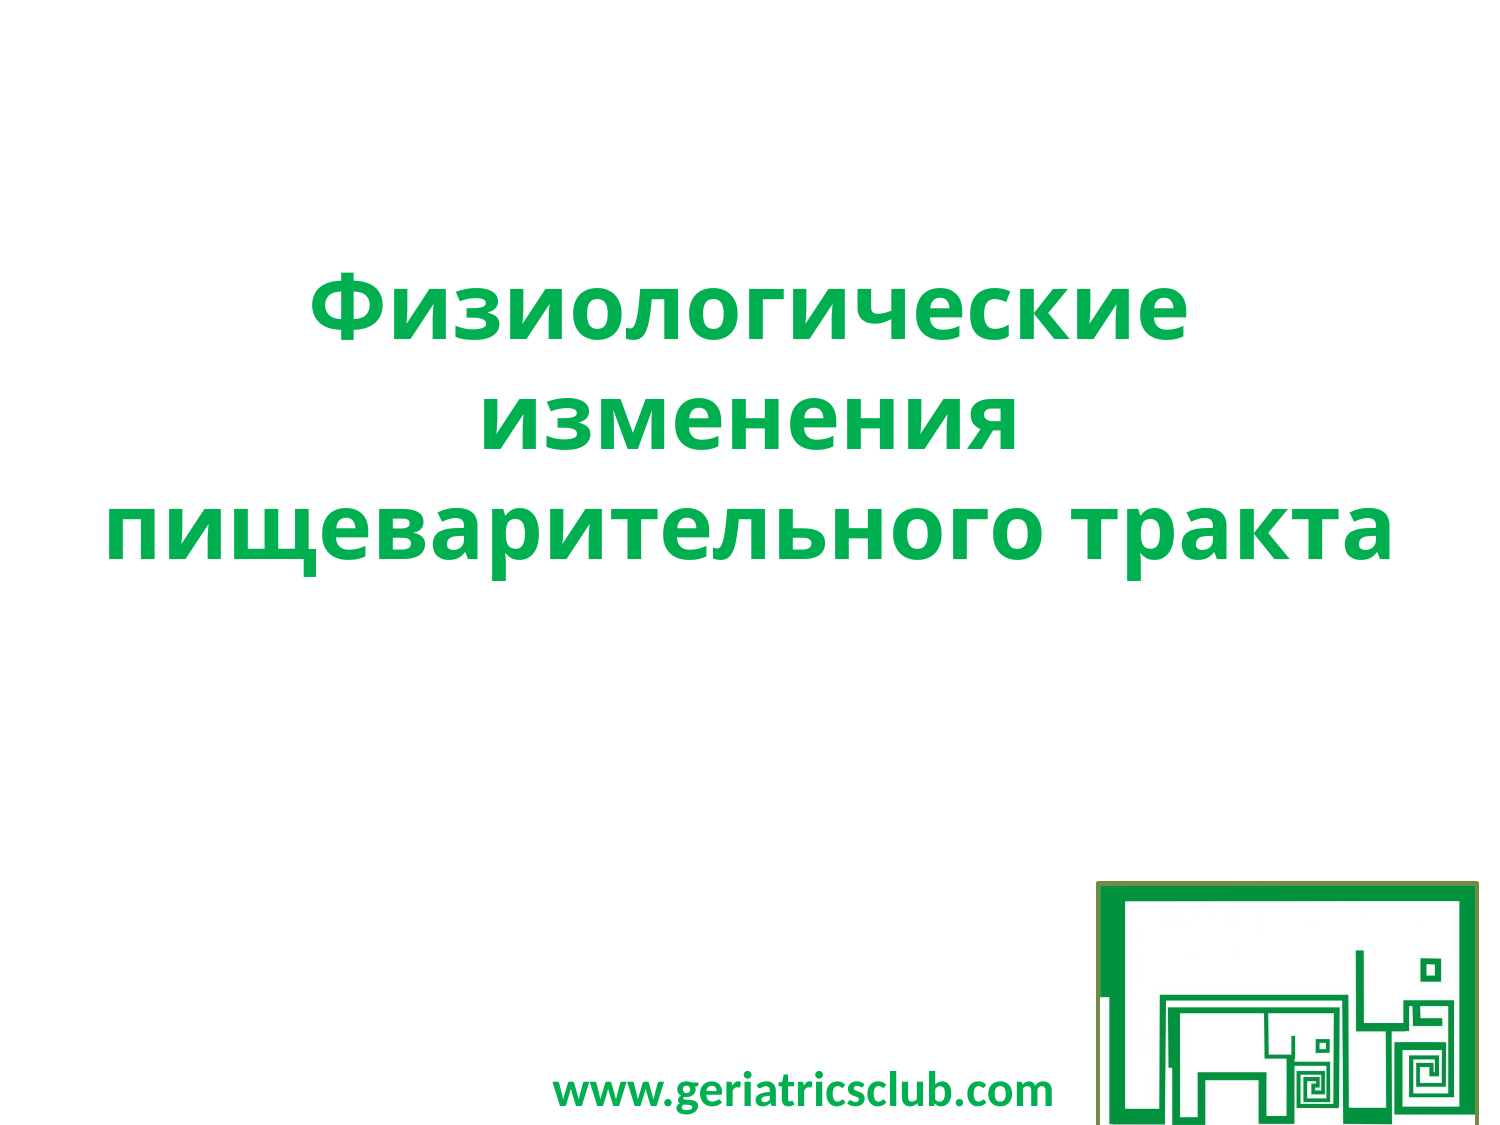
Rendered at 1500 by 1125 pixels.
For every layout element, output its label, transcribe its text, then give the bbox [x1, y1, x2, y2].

title Физиологические изменения пищеварительного тракта [75, 212, 1425, 613]
text_box www.geriatricsclub.com [537, 1049, 1094, 1124]
picture [1099, 885, 1476, 1125]
